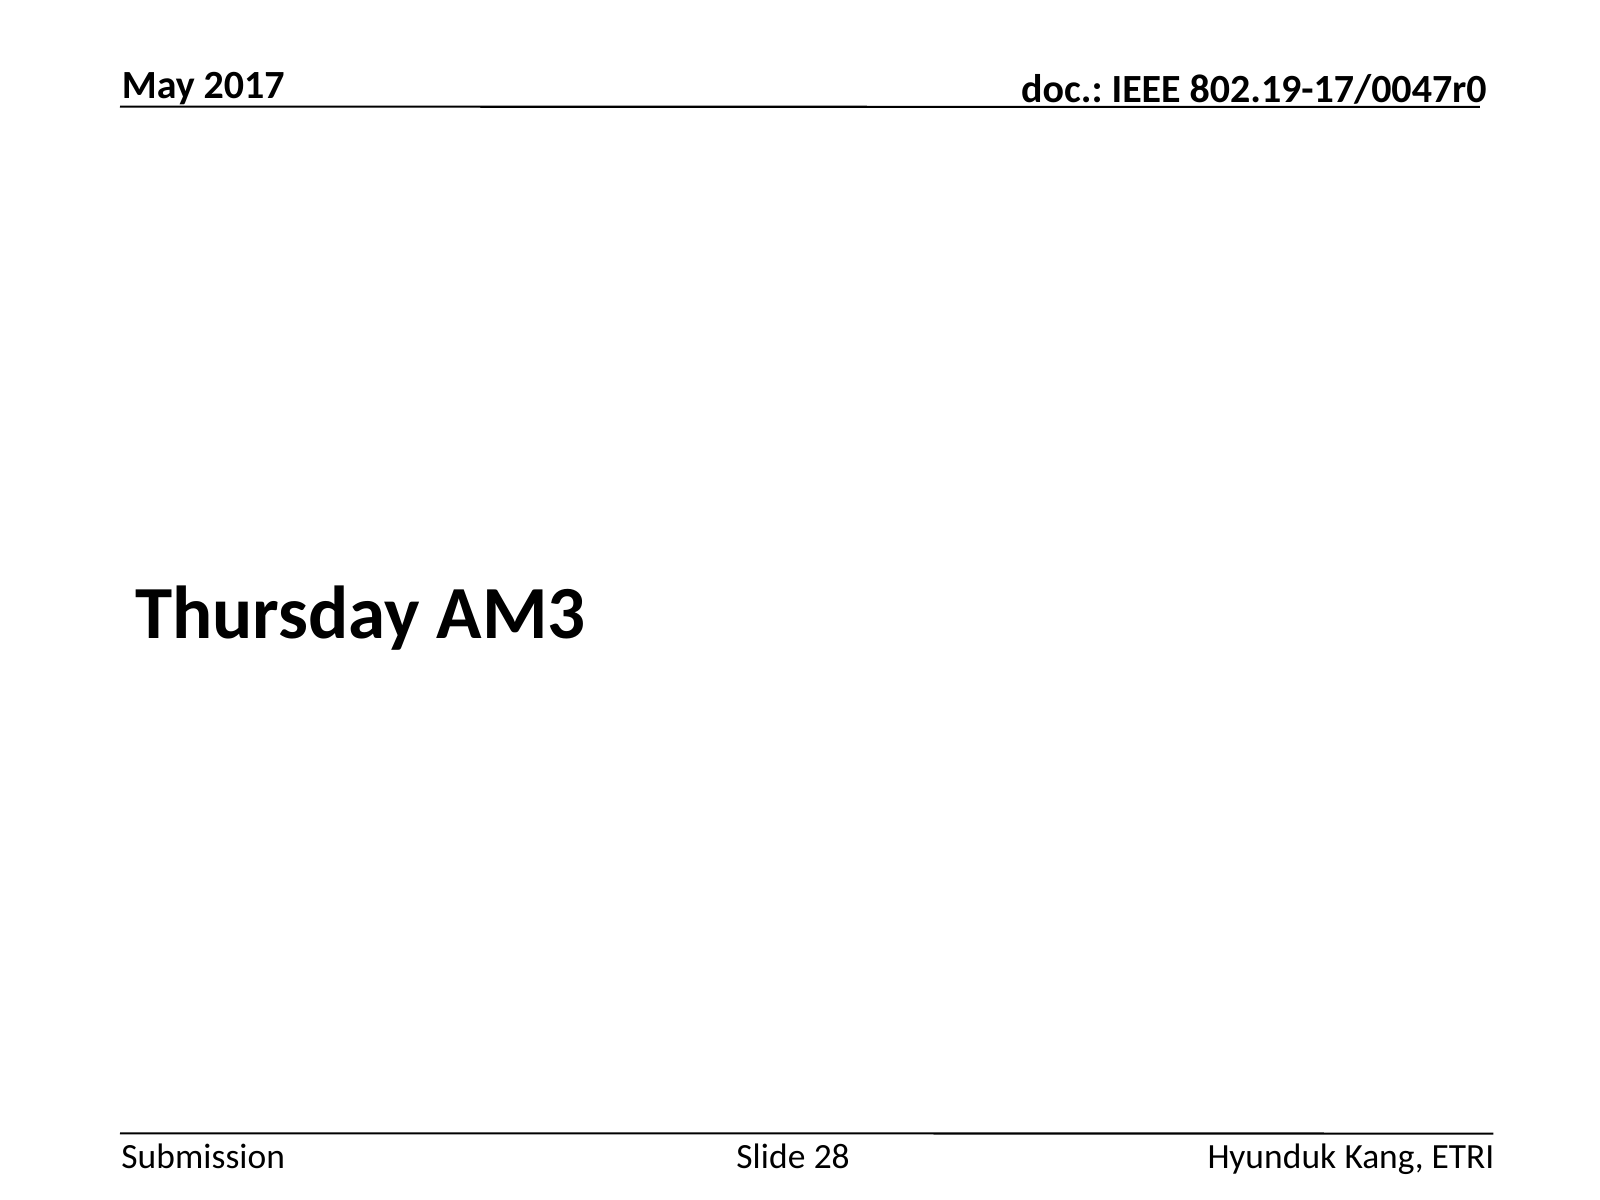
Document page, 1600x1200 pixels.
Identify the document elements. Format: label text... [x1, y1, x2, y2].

footer Hyunduk Kang, ETRI [937, 1132, 1495, 1174]
list Thursday AM3 [119, 262, 1480, 1126]
slide_number Slide 28 [733, 1132, 854, 1197]
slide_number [121, 58, 451, 107]
